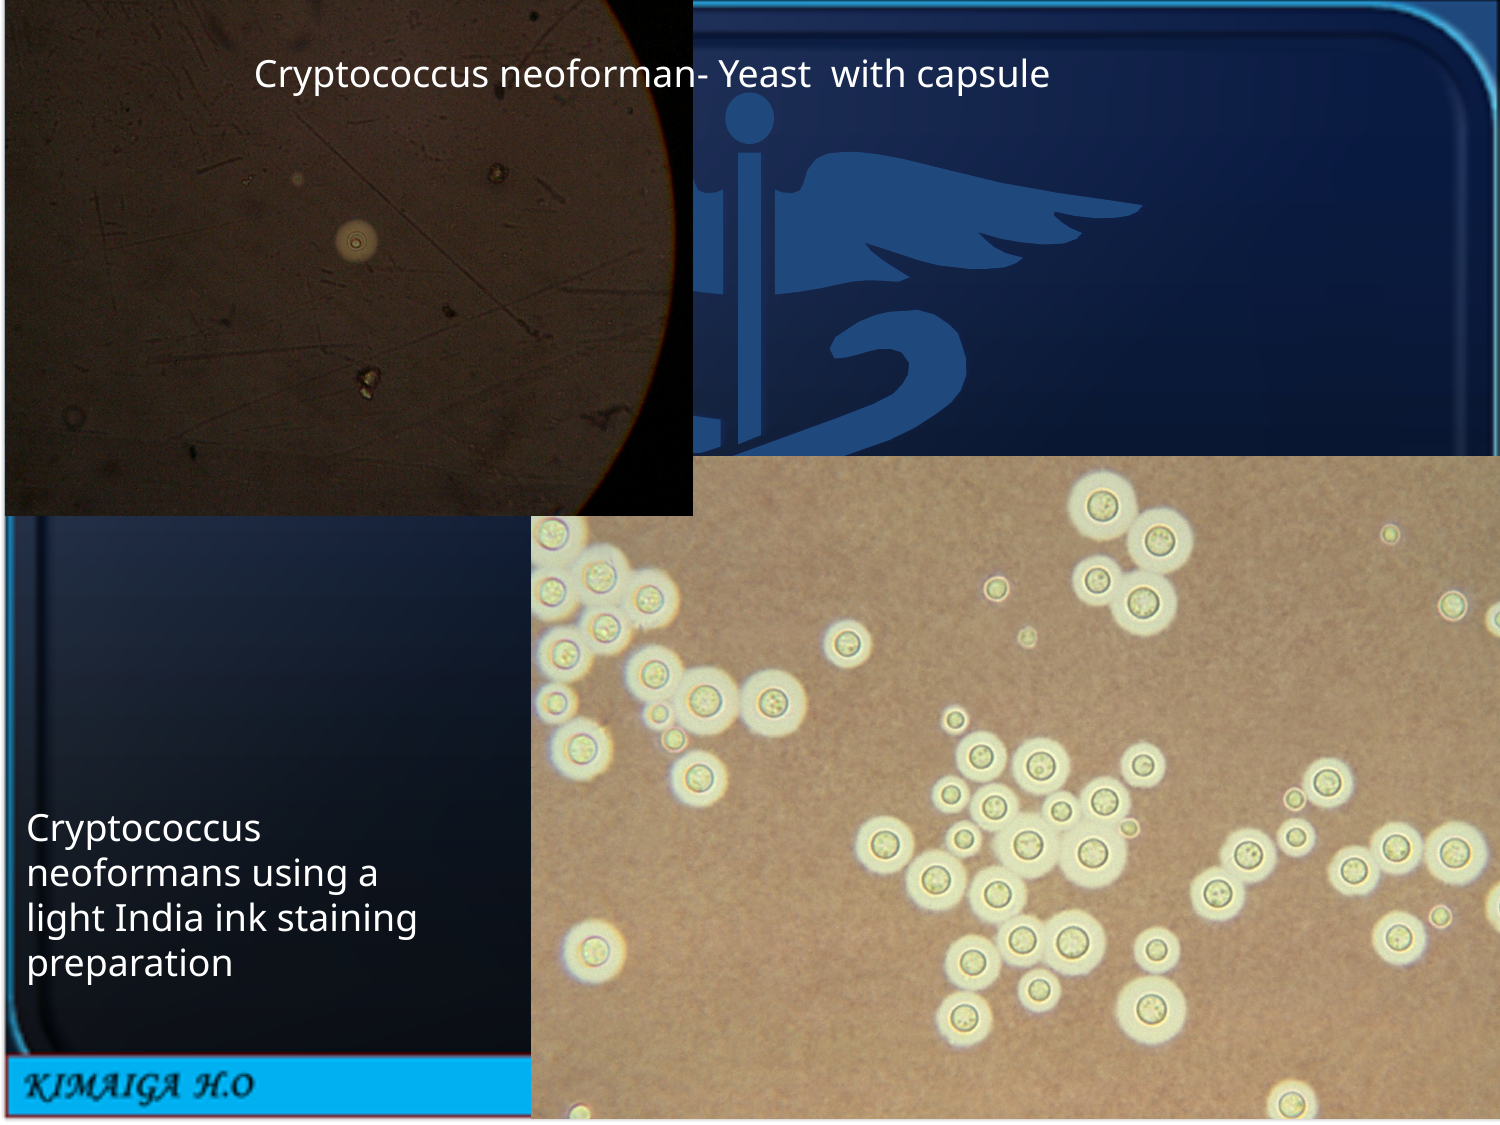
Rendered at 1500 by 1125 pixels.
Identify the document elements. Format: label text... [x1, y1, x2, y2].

text_box Cryptococcus neoformans using a light India ink staining preparation [11, 797, 467, 992]
picture [0, 0, 1500, 1125]
text_box Cryptococcus neoforman- Yeast with capsule [697, 42, 1067, 103]
